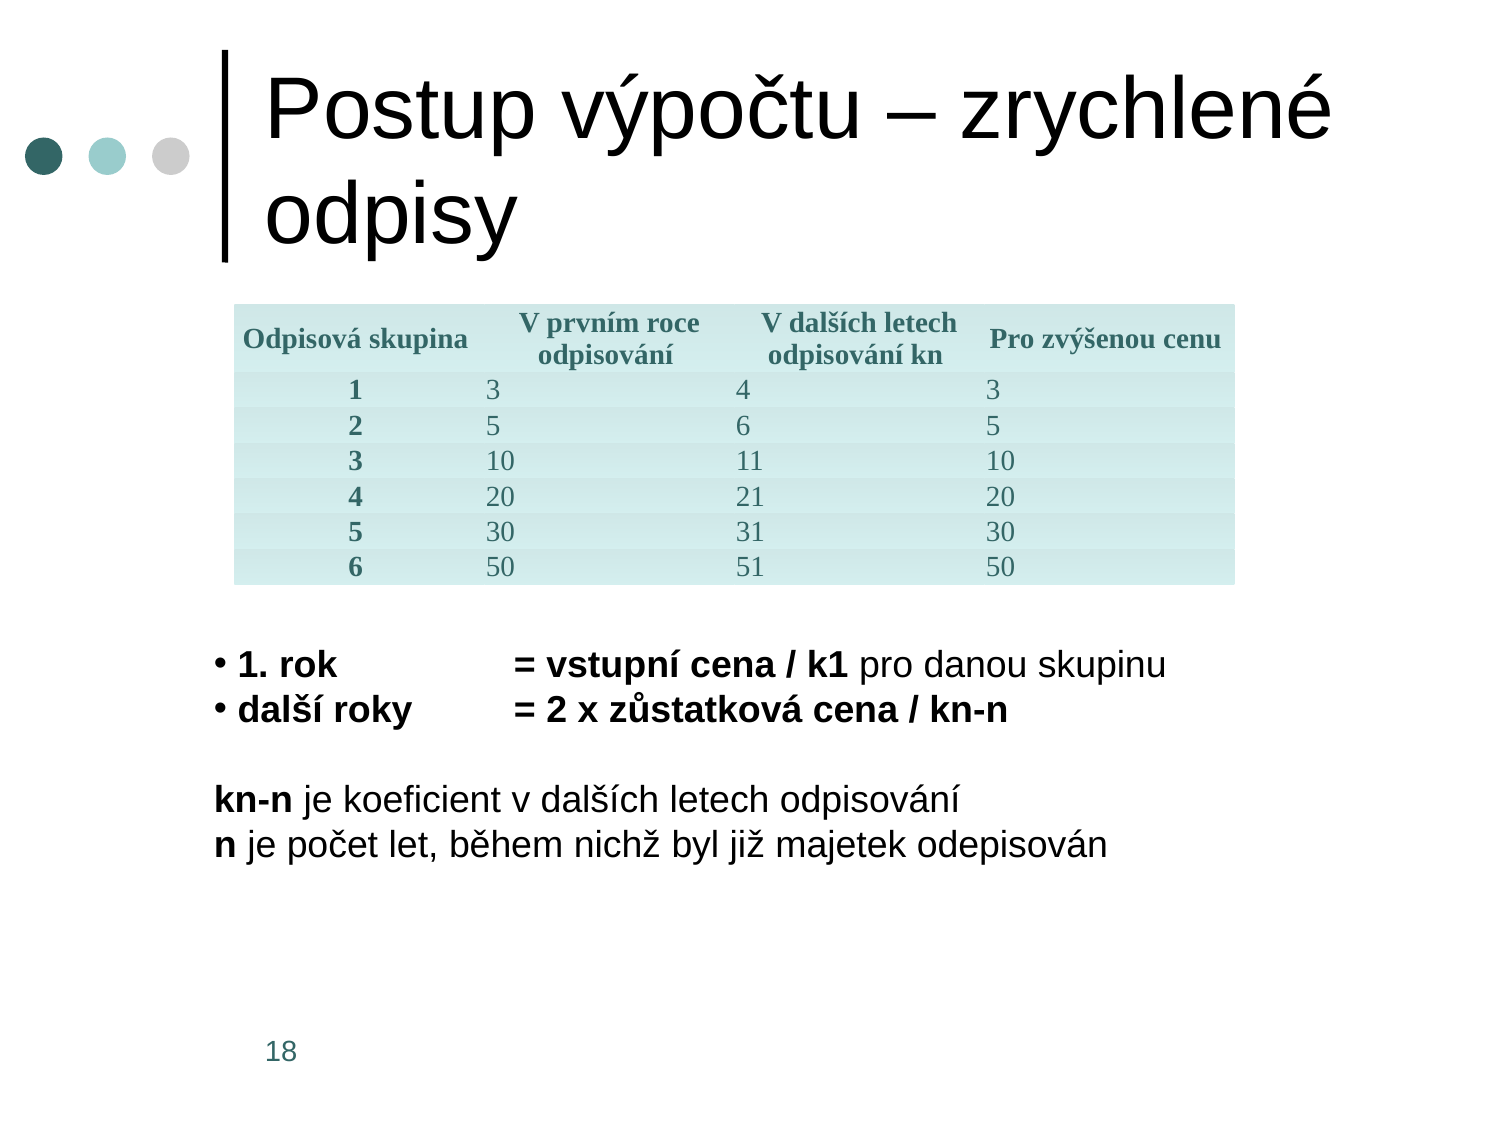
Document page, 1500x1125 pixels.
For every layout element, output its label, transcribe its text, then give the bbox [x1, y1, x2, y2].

table_cell 21 [734, 478, 984, 514]
table_cell 3 [484, 372, 734, 408]
table_cell 50 [984, 549, 1234, 585]
table_cell 30 [484, 514, 734, 549]
title Postup výpočtu – zrychlené odpisy [249, 30, 1401, 282]
table_cell 4 [234, 478, 484, 514]
table_cell 3 [234, 443, 484, 478]
table_cell 6 [234, 549, 484, 585]
table_cell 30 [984, 514, 1234, 549]
table_header Odpisová skupina [234, 305, 484, 372]
table_header Pro zvýšenou cenu [984, 305, 1234, 372]
table_cell 5 [234, 514, 484, 549]
table_cell 4 [734, 372, 984, 408]
table_header V prvním roce odpisování [484, 305, 734, 372]
table_cell 2 [234, 408, 484, 443]
table_cell 20 [484, 478, 734, 514]
table_cell 10 [484, 443, 734, 478]
table_cell 5 [984, 408, 1234, 443]
table_header V dalších letech odpisování kn [734, 305, 984, 372]
table_cell 1 [234, 372, 484, 408]
table_cell 11 [734, 443, 984, 478]
table_cell 3 [984, 372, 1234, 408]
table_cell 6 [734, 408, 984, 443]
table_cell 20 [984, 478, 1234, 514]
table_cell 31 [734, 514, 984, 549]
slide_number 18 [249, 1024, 463, 1101]
table_cell 5 [484, 408, 734, 443]
table_cell 50 [484, 549, 734, 585]
table_cell 10 [984, 443, 1234, 478]
text_box 1. rok = vstupní cena / k1 pro danou skupinu další roky = 2 x zůstatková cena / kn-n kn-n je koeficient v dalších letech odpisování n je počet let, během nichž byl již majetek odepisován [199, 632, 1325, 918]
table_cell 51 [734, 549, 984, 585]
